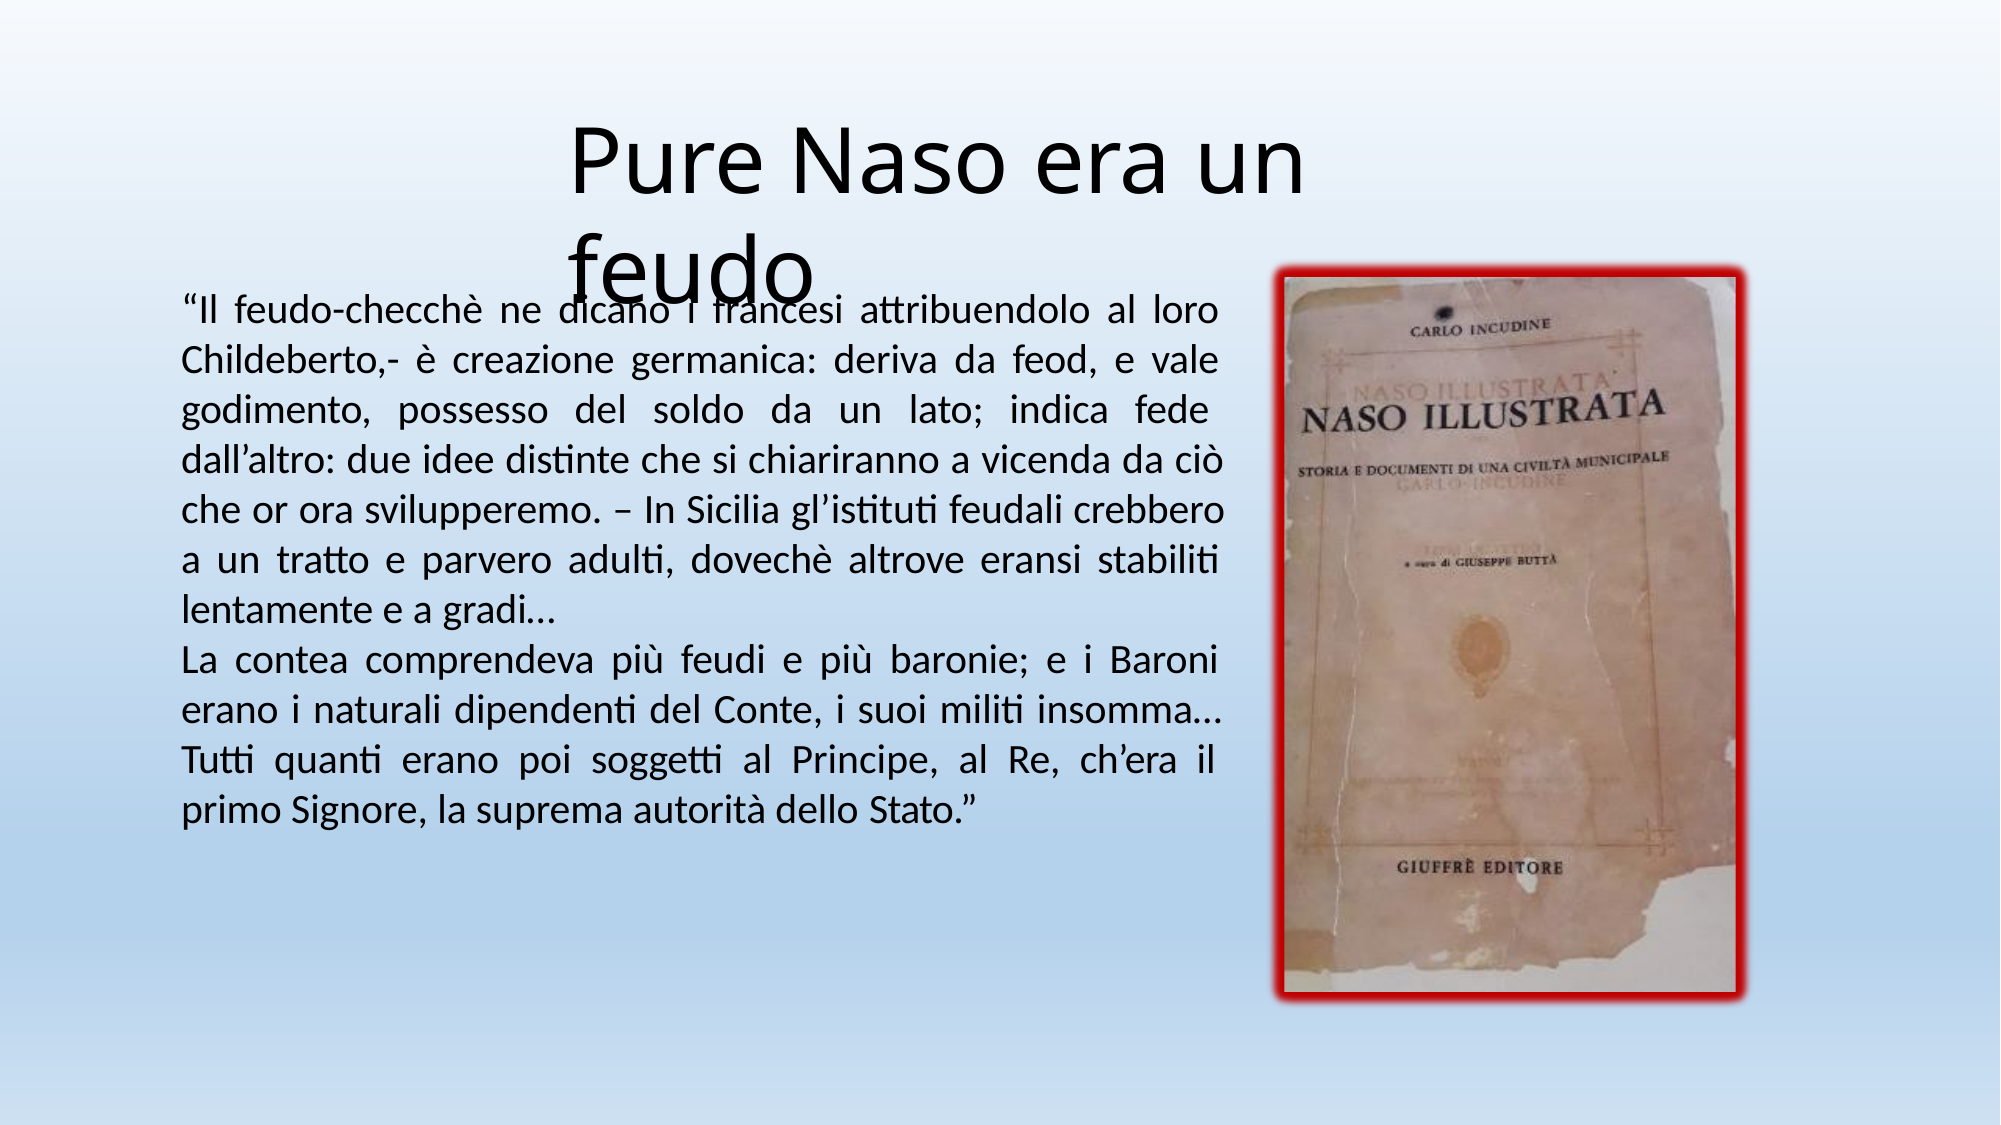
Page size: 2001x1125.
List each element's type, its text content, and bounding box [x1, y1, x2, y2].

text_box [1263, 255, 1757, 1013]
title Pure Naso era un feudo [565, 102, 1435, 323]
text_box [1284, 277, 1736, 992]
picture [0, 0, 2000, 1125]
text_box “Il feudo-checchè ne dicano i francesi attribuendolo al loro Childeberto,- è creazione germanica: deriva da feod, e vale godimento, possesso del soldo da un lato; indica fede dall’altro: due idee distinte che si chiariranno a vicenda da ciò che or ora svilupperemo. – In Sicilia gl’istituti feudali crebbero a un tratto e parvero adulti, dovechè altrove eransi stabiliti lentamente e a gradi… La contea comprendeva più feudi e più baronie; e i Baroni erano i naturali dipendenti del Conte, i suoi militi insomma… Tutti quanti erano poi soggetti al Principe, al Re, ch’era il primo Signore, la suprema autorità dello Stato.” [179, 282, 1236, 833]
